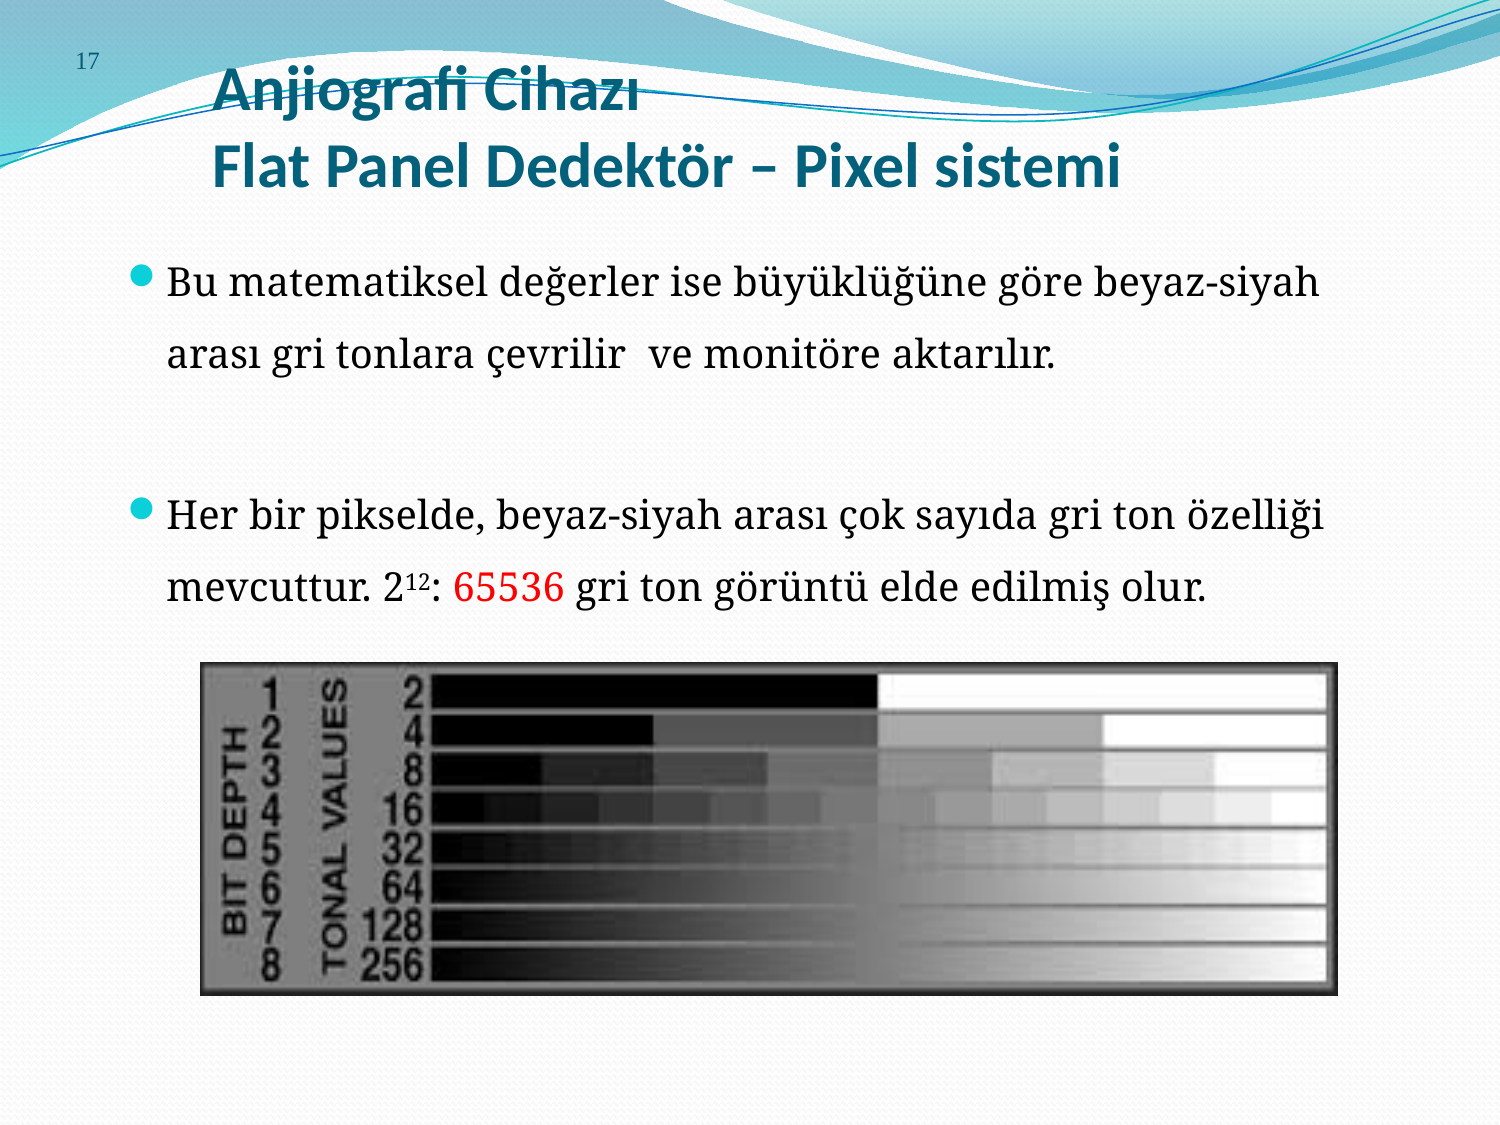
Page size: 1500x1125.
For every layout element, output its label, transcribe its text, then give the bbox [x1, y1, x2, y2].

title Anjiografi Cihazı Flat Panel Dedektör – Pixel sistemi [212, 37, 1388, 200]
list Bu matematiksel değerler ise büyüklüğüne göre beyaz-siyah arası gri tonlara çevrilir ve monitöre aktarılır. Her bir pikselde, beyaz-siyah arası çok sayıda gri ton özelliği mevcuttur. 212: 65536 gri ton görüntü elde edilmiş olur. [112, 224, 1363, 625]
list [199, 662, 1338, 997]
slide_number 17 [0, 0, 100, 75]
